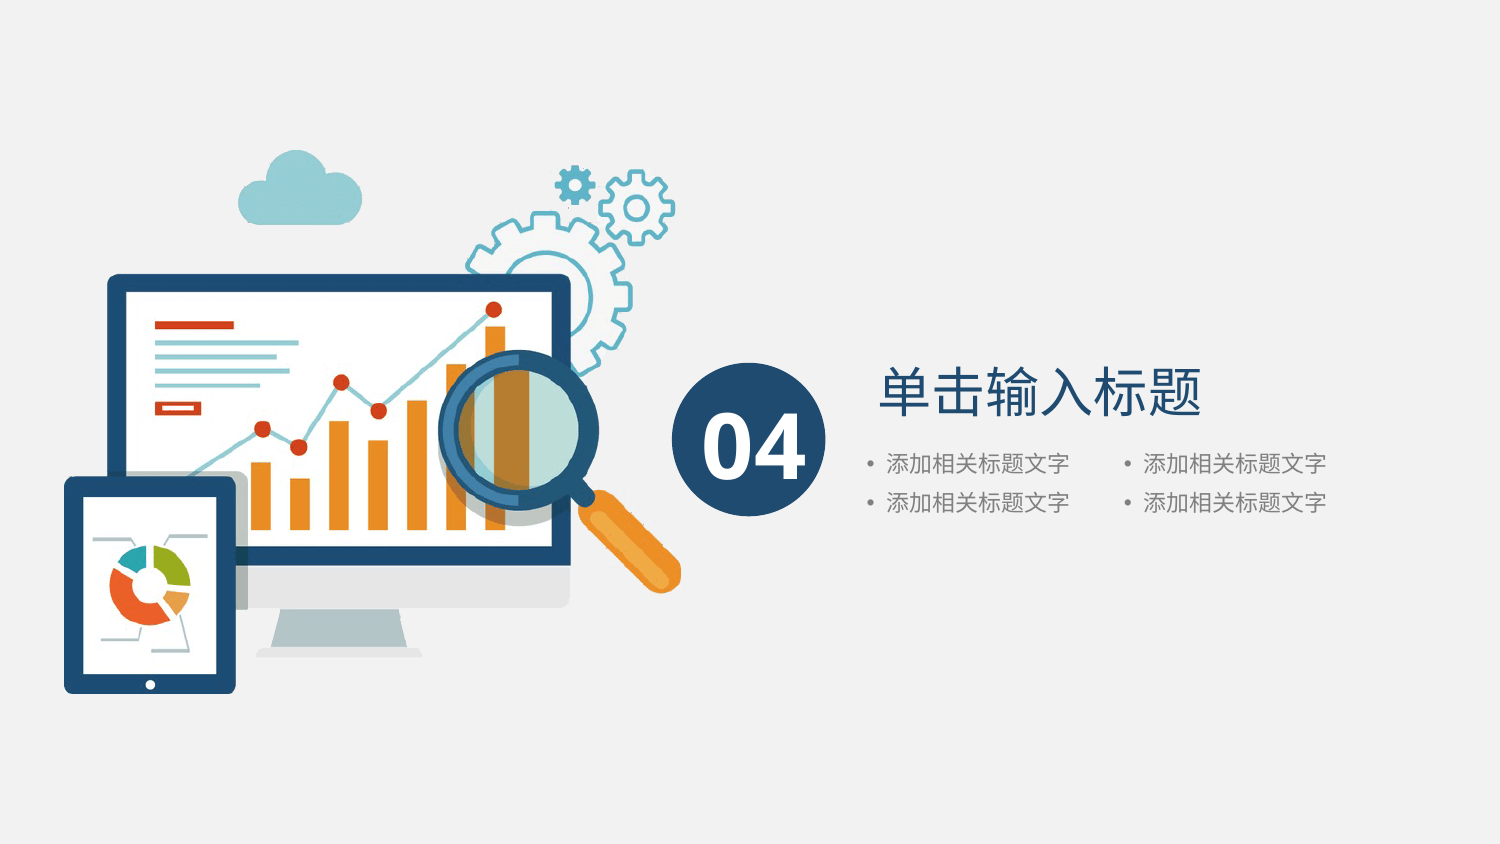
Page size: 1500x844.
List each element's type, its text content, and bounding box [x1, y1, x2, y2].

text_box 添加相关标题文字 [866, 450, 1071, 478]
text_box 单击输入标题 [854, 358, 1226, 424]
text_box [685, 362, 838, 517]
text_box 添加相关标题文字 [866, 488, 1071, 517]
picture [64, 149, 681, 694]
text_box 添加相关标题文字 [1123, 488, 1329, 517]
text_box 添加相关标题文字 [1123, 450, 1329, 478]
